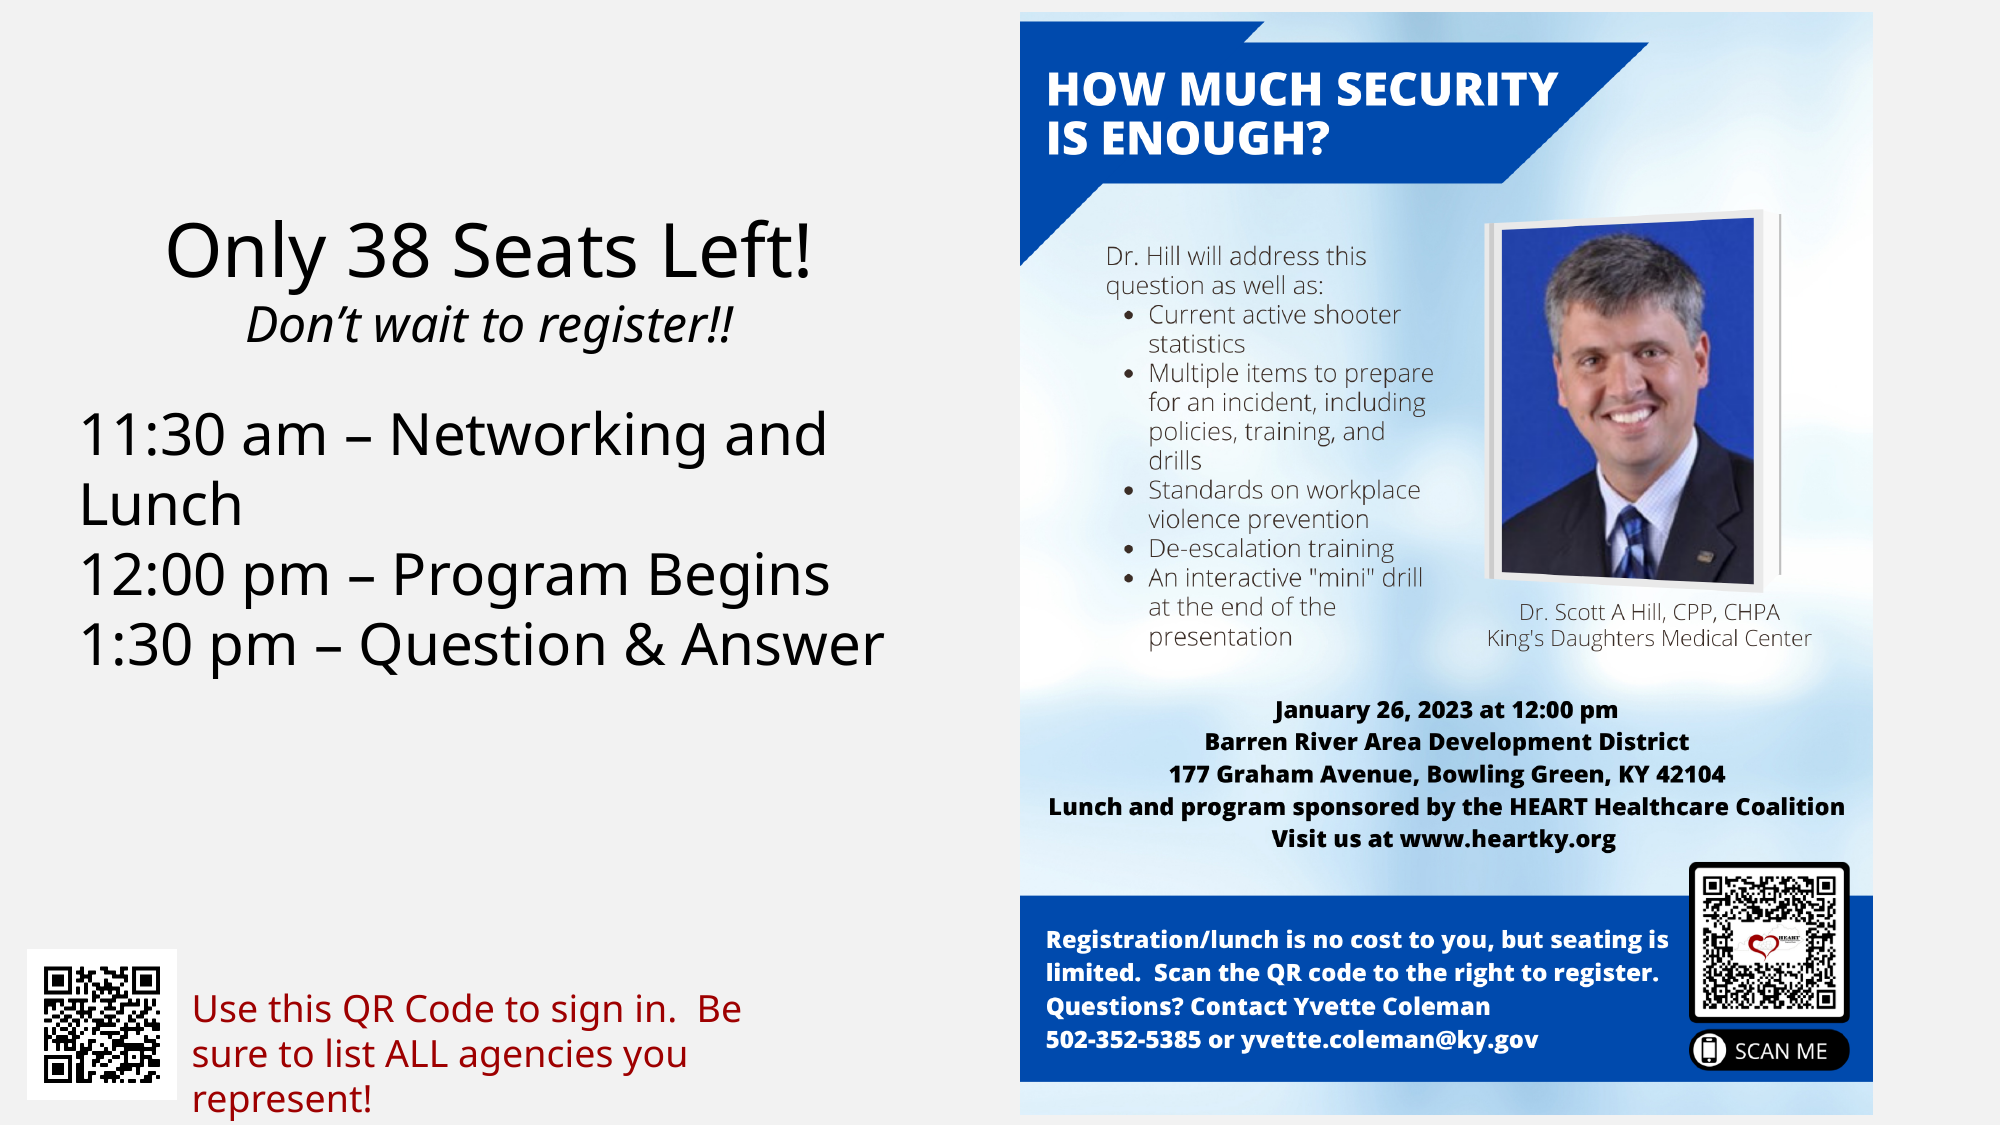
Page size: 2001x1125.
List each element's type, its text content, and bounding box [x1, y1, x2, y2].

picture [27, 949, 177, 1100]
text_box Only 38 Seats Left! Don’t wait to register!! 11:30 am – Networking and Lunch 12:00 pm – Program Begins 1:30 pm – Question & Answer [63, 194, 916, 685]
picture [1020, 12, 1873, 1115]
text_box Use this QR Code to sign in. Be sure to list ALL agencies you represent! [176, 977, 802, 1125]
